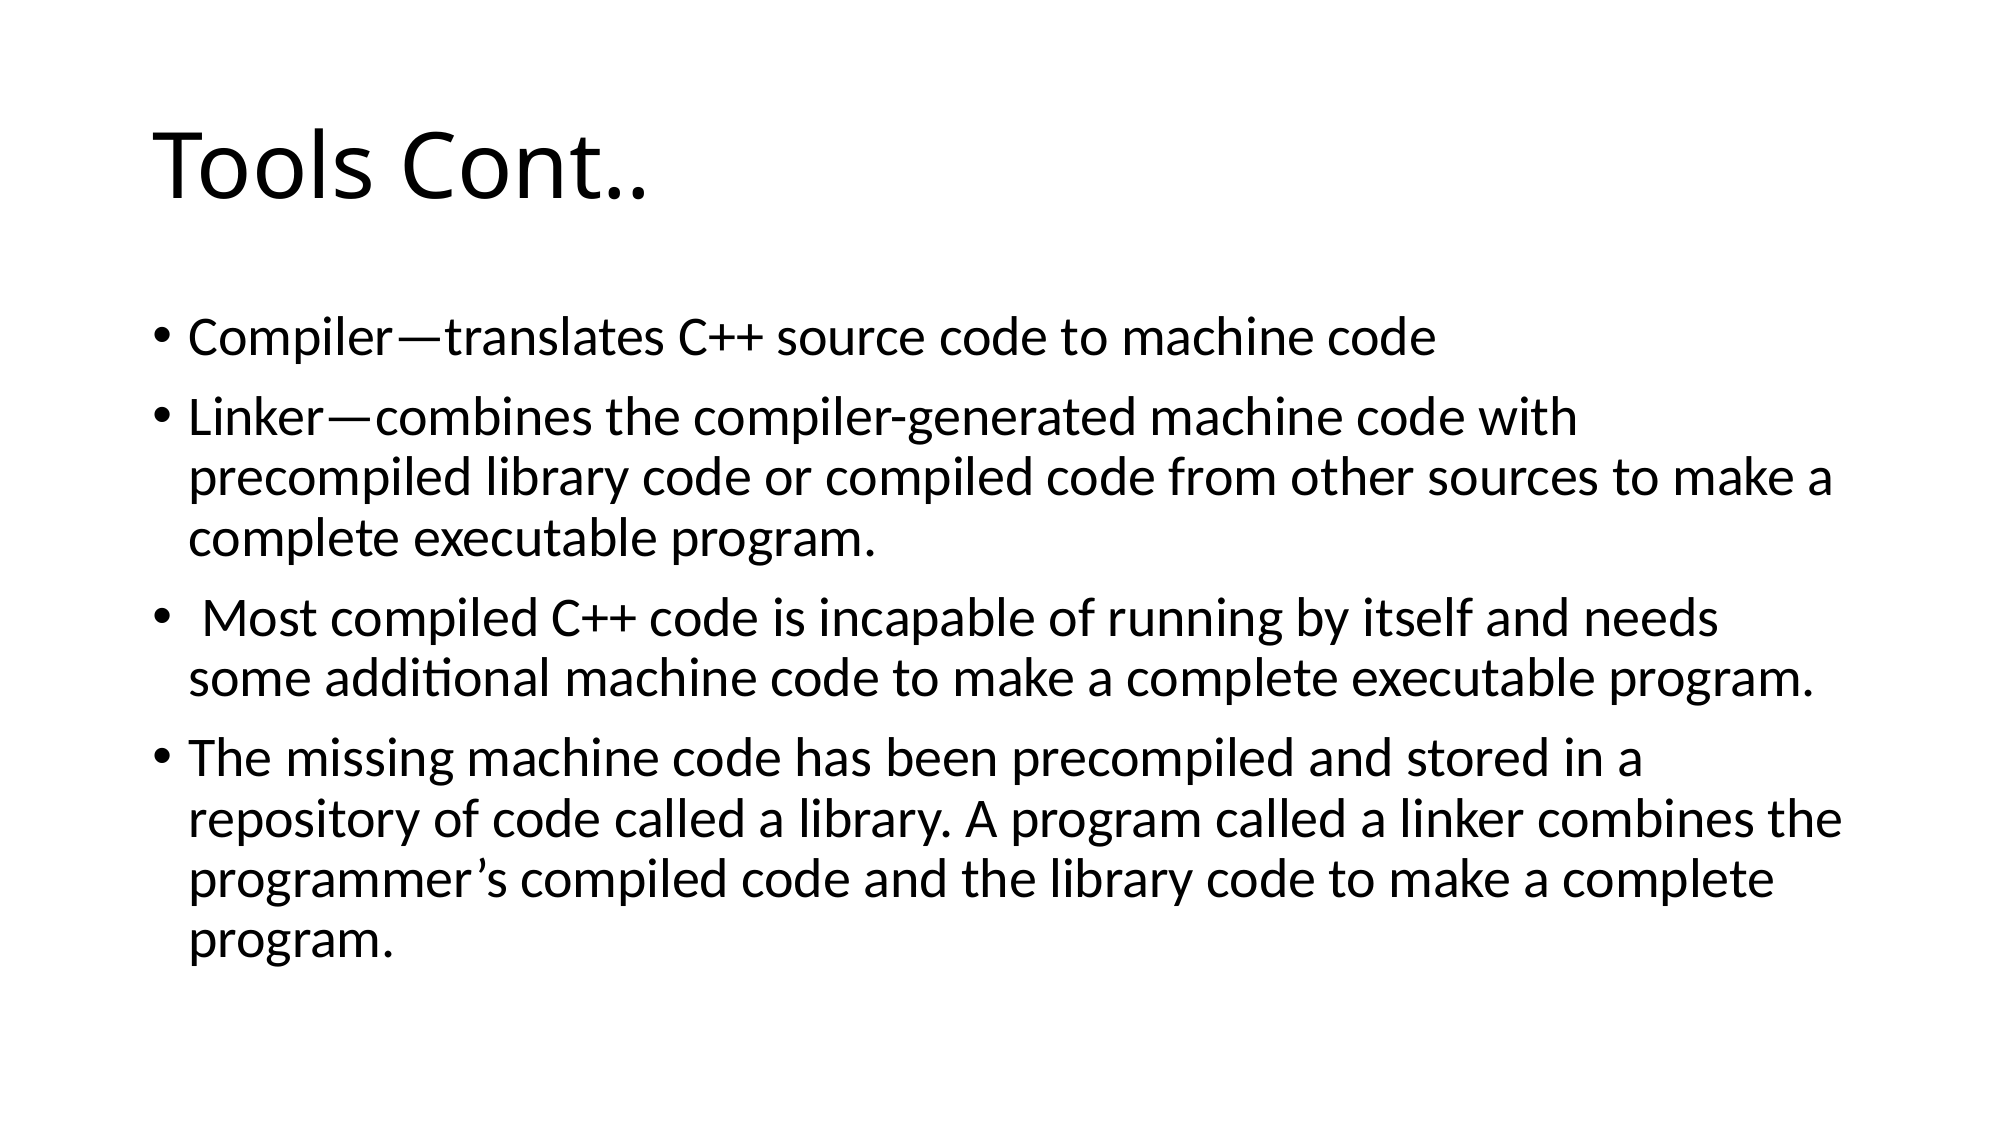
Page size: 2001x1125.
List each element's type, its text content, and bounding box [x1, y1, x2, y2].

title Tools Cont.. [137, 59, 1863, 278]
list Compiler—translates C++ source code to machine code Linker—combines the compiler-generated machine code with precompiled library code or compiled code from other sources to make a complete executable program. Most compiled C++ code is incapable of running by itself and needs some additional machine code to make a complete executable program. The missing machine code has been precompiled and stored in a repository of code called a library. A program called a linker combines the programmer’s compiled code and the library code to make a complete program. [137, 299, 1863, 1014]
